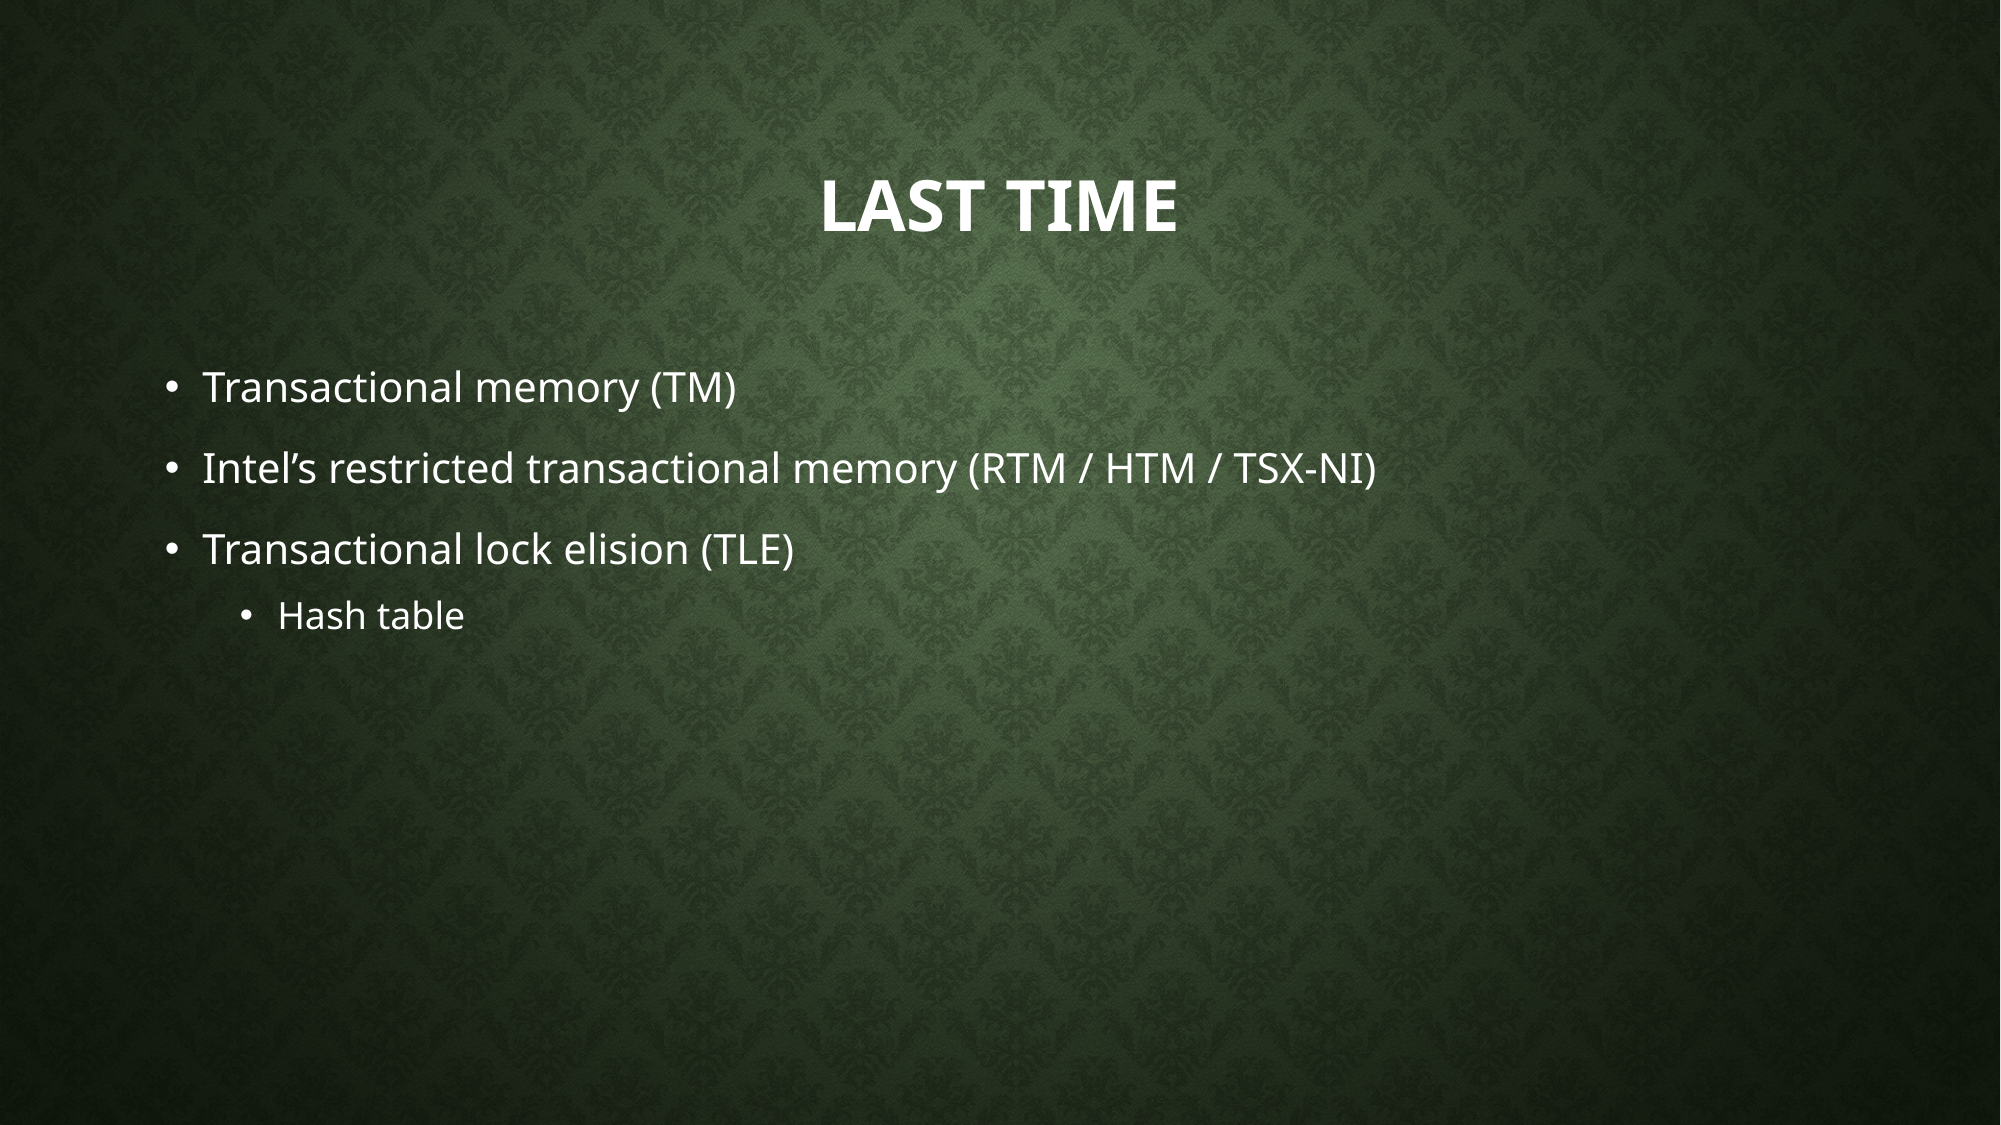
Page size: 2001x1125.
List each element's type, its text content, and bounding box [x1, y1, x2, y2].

list Transactional memory (TM) Intel’s restricted transactional memory (RTM / HTM / TSX-NI) Transactional lock elision (TLE) Hash table [149, 343, 1849, 950]
title Last time [149, 99, 1849, 318]
